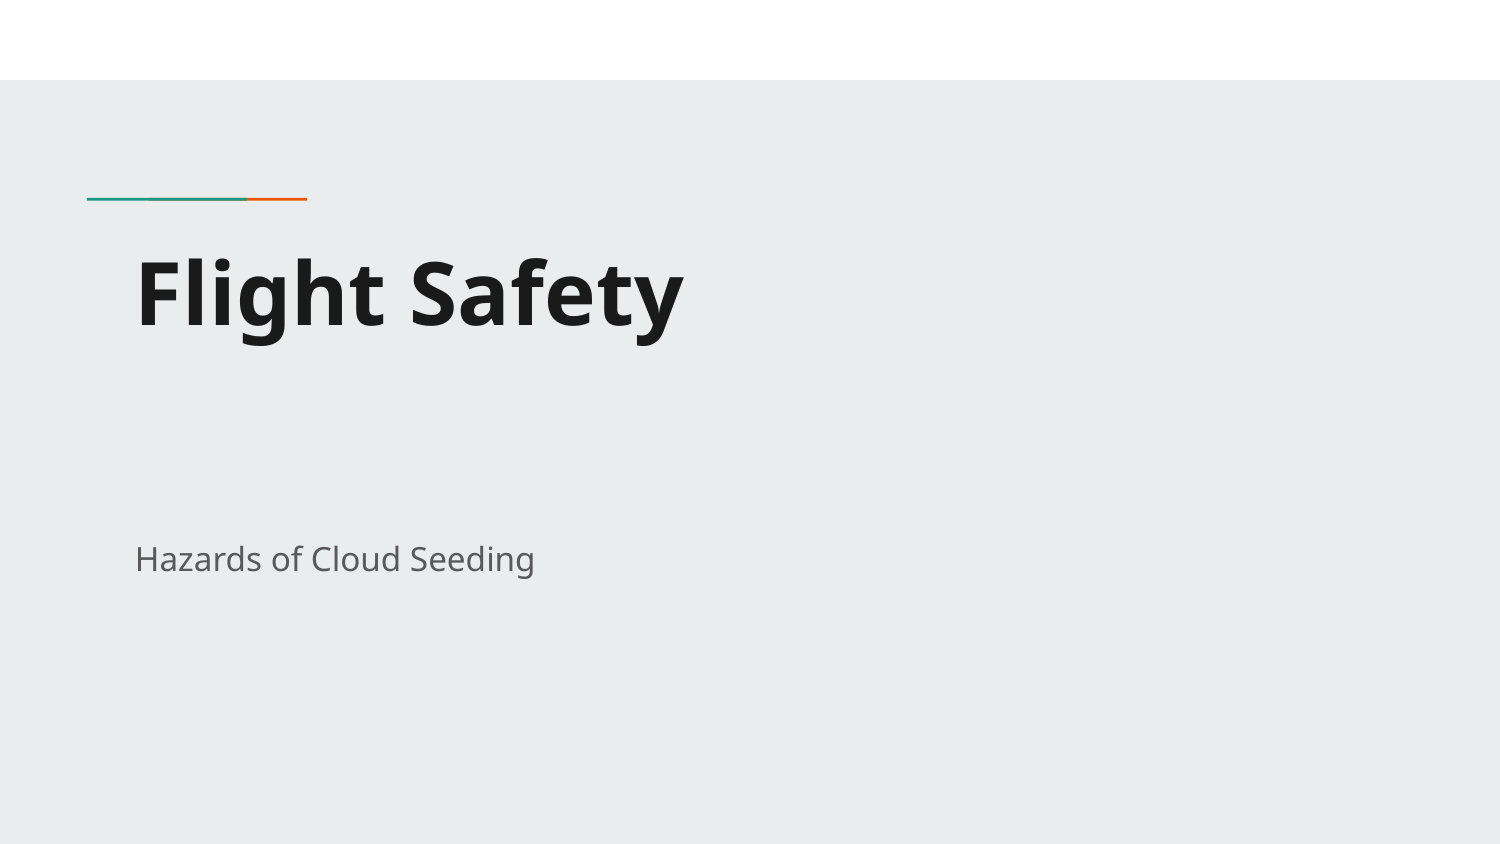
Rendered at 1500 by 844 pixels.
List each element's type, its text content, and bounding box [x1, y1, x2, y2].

title Flight Safety [119, 216, 1381, 490]
subtitle Hazards of Cloud Seeding [119, 520, 1381, 610]
